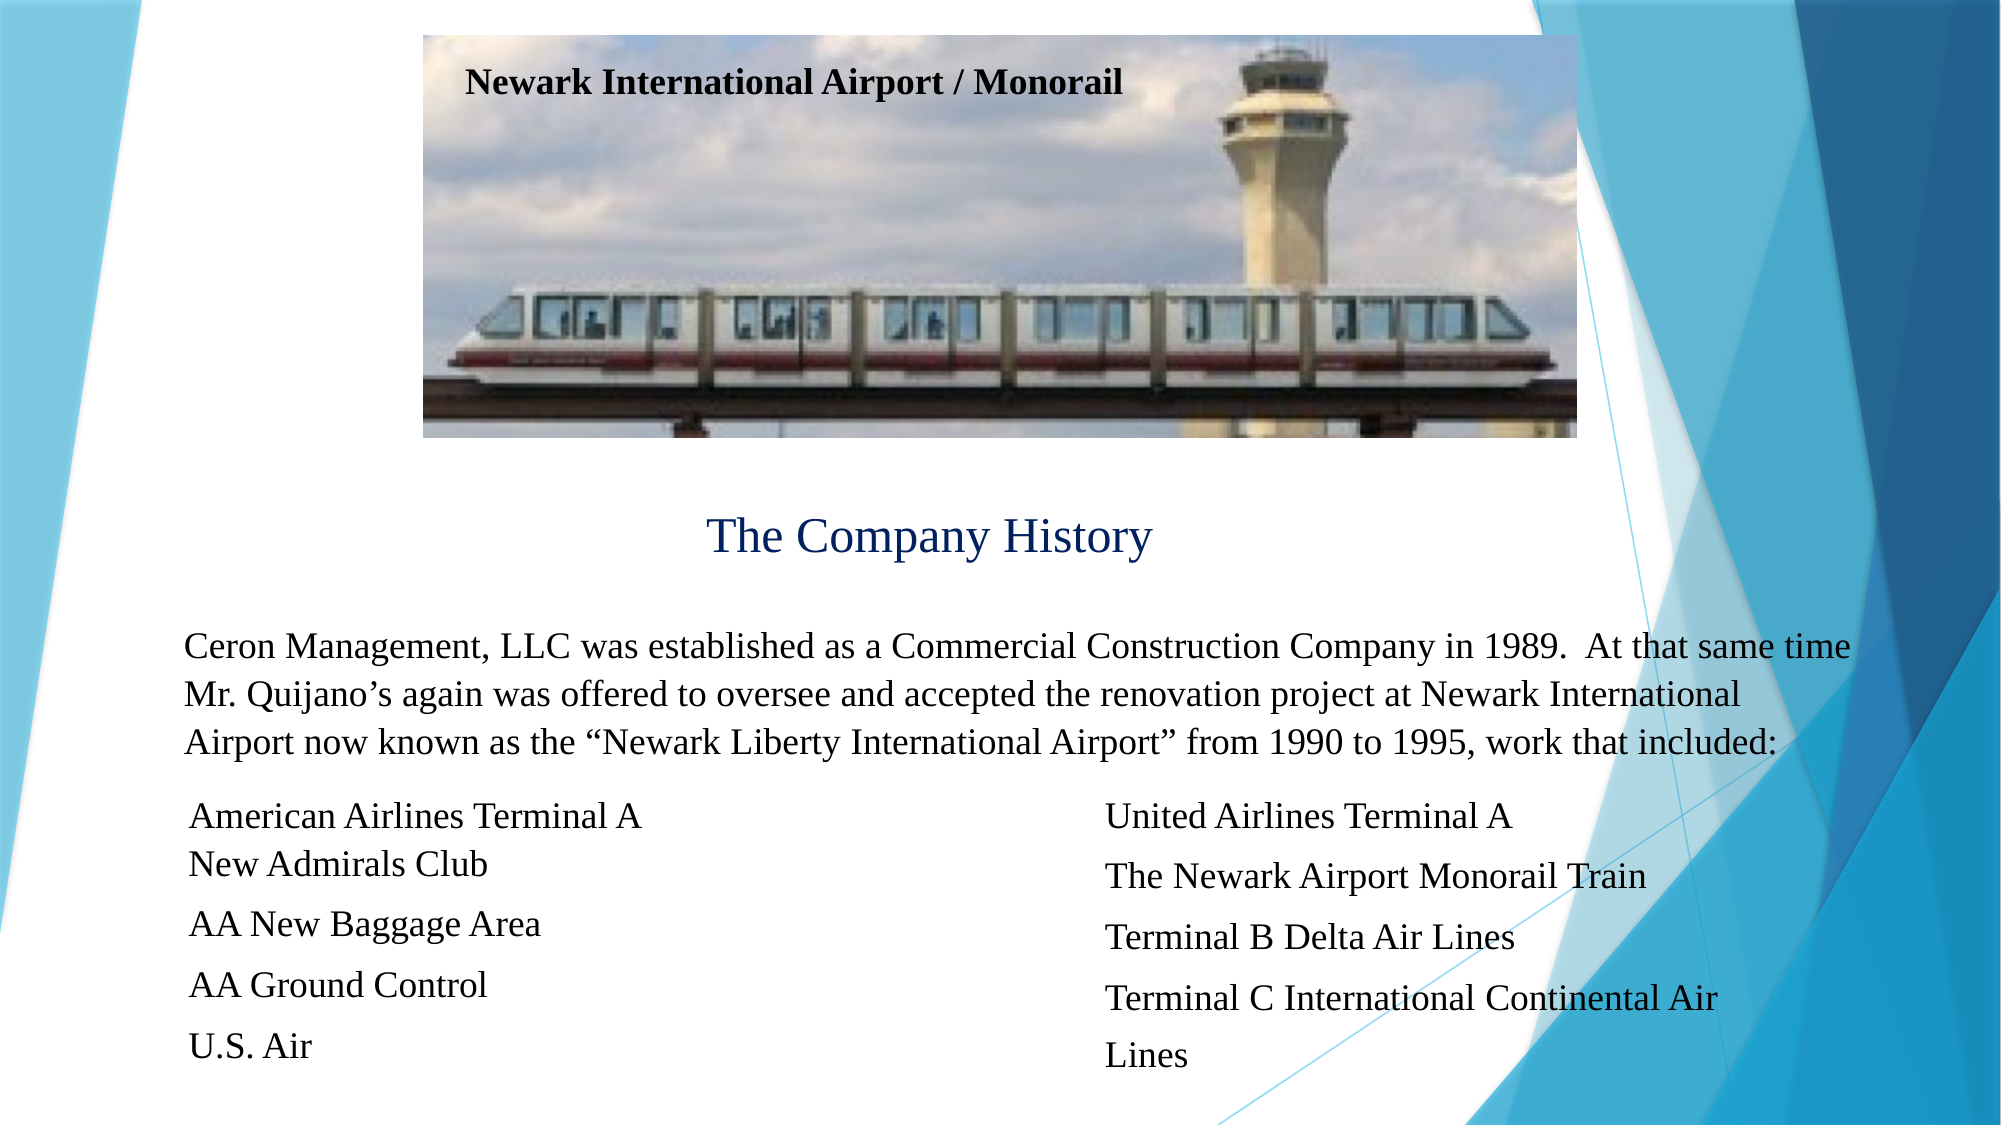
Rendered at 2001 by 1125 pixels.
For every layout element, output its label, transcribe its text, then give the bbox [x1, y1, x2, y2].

picture [422, 34, 1578, 438]
text_box The Company History [691, 490, 1309, 570]
text_box United Airlines Terminal A The Newark Airport Monorail Train Terminal B Delta Air Lines Terminal C International Continental Air Lines [1090, 780, 1827, 1084]
text_box Ceron Management, LLC was established as a Commercial Construction Company in 1989. At that same time Mr. Quijano’s again was offered to oversee and accepted the renovation project at Newark International Airport now known as the “Newark Liberty International Airport” from 1990 to 1995, work that included: [131, 610, 1869, 770]
text_box American Airlines Terminal A New Admirals Club AA New Baggage Area AA Ground Control U.S. Air [173, 780, 674, 1074]
